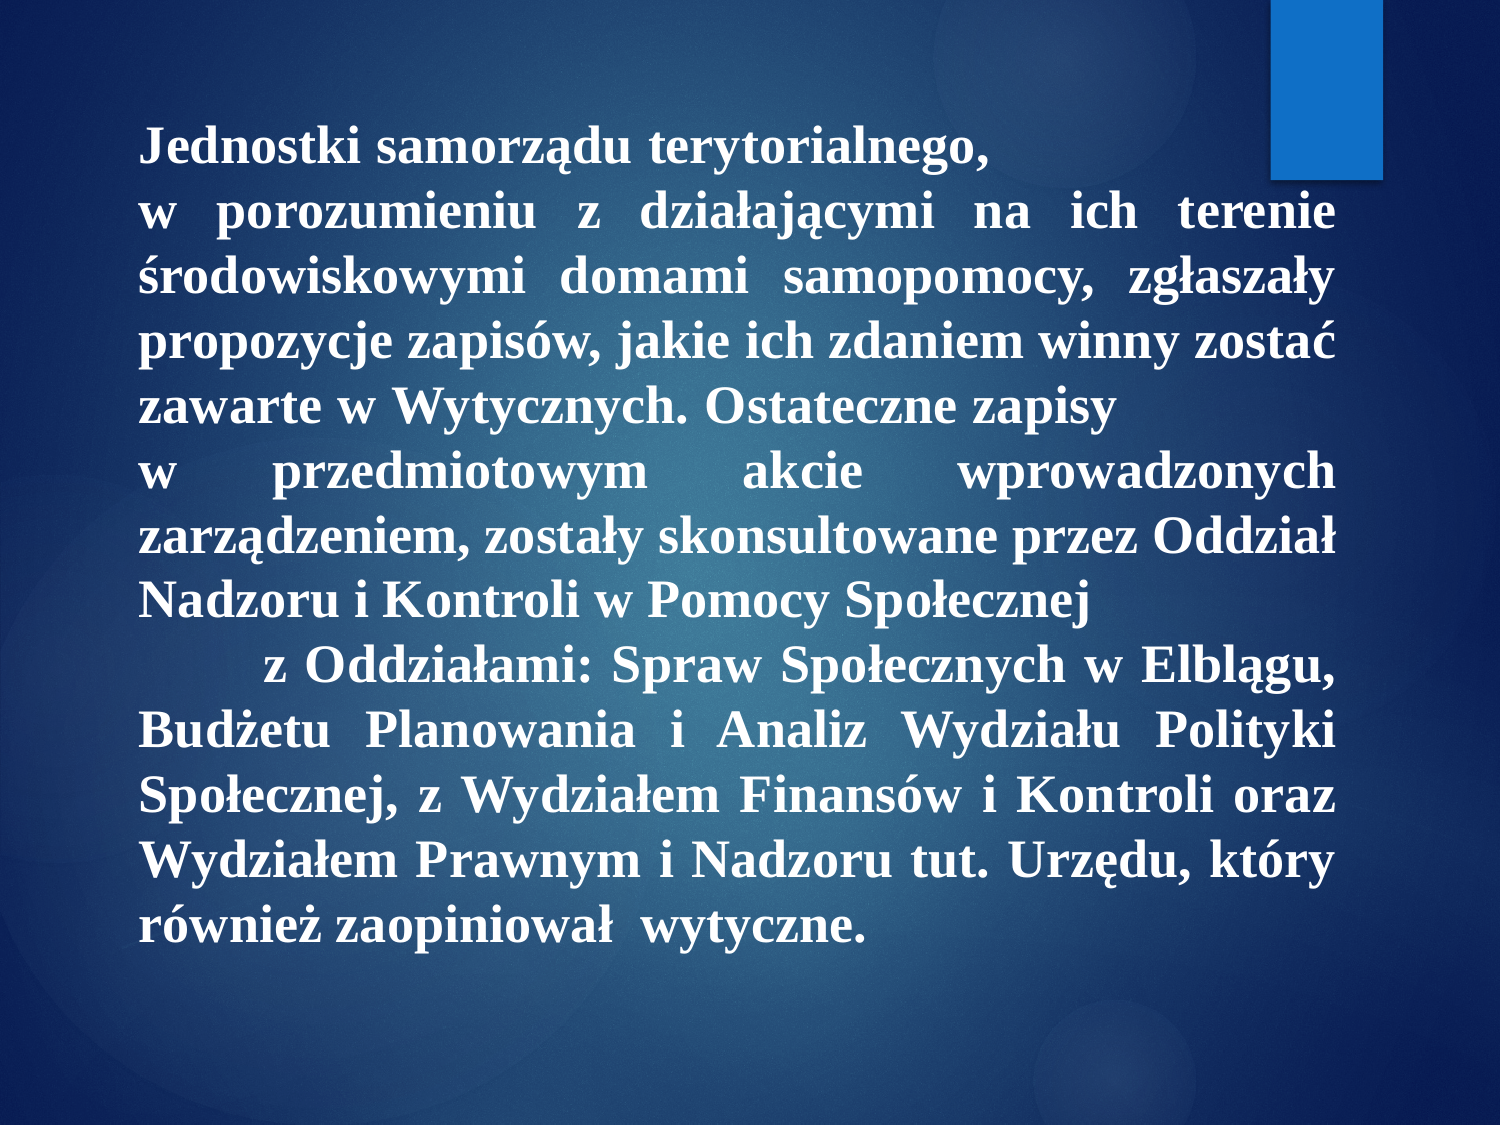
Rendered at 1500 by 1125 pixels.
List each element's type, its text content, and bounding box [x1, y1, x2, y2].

text_box Jednostki samorządu terytorialnego, w porozumieniu z działającymi na ich terenie środowiskowymi domami samopomocy, zgłaszały propozycje zapisów, jakie ich zdaniem winny zostać zawarte w Wytycznych. Ostateczne zapisy w przedmiotowym akcie wprowadzonych zarządzeniem, zostały skonsultowane przez Oddział Nadzoru i Kontroli w Pomocy Społecznej z Oddziałami: Spraw Społecznych w Elblągu, Budżetu Planowania i Analiz Wydziału Polityki Społecznej, z Wydziałem Finansów i Kontroli oraz Wydziałem Prawnym i Nadzoru tut. Urzędu, który również zaopiniował wytyczne. [123, 101, 1353, 961]
